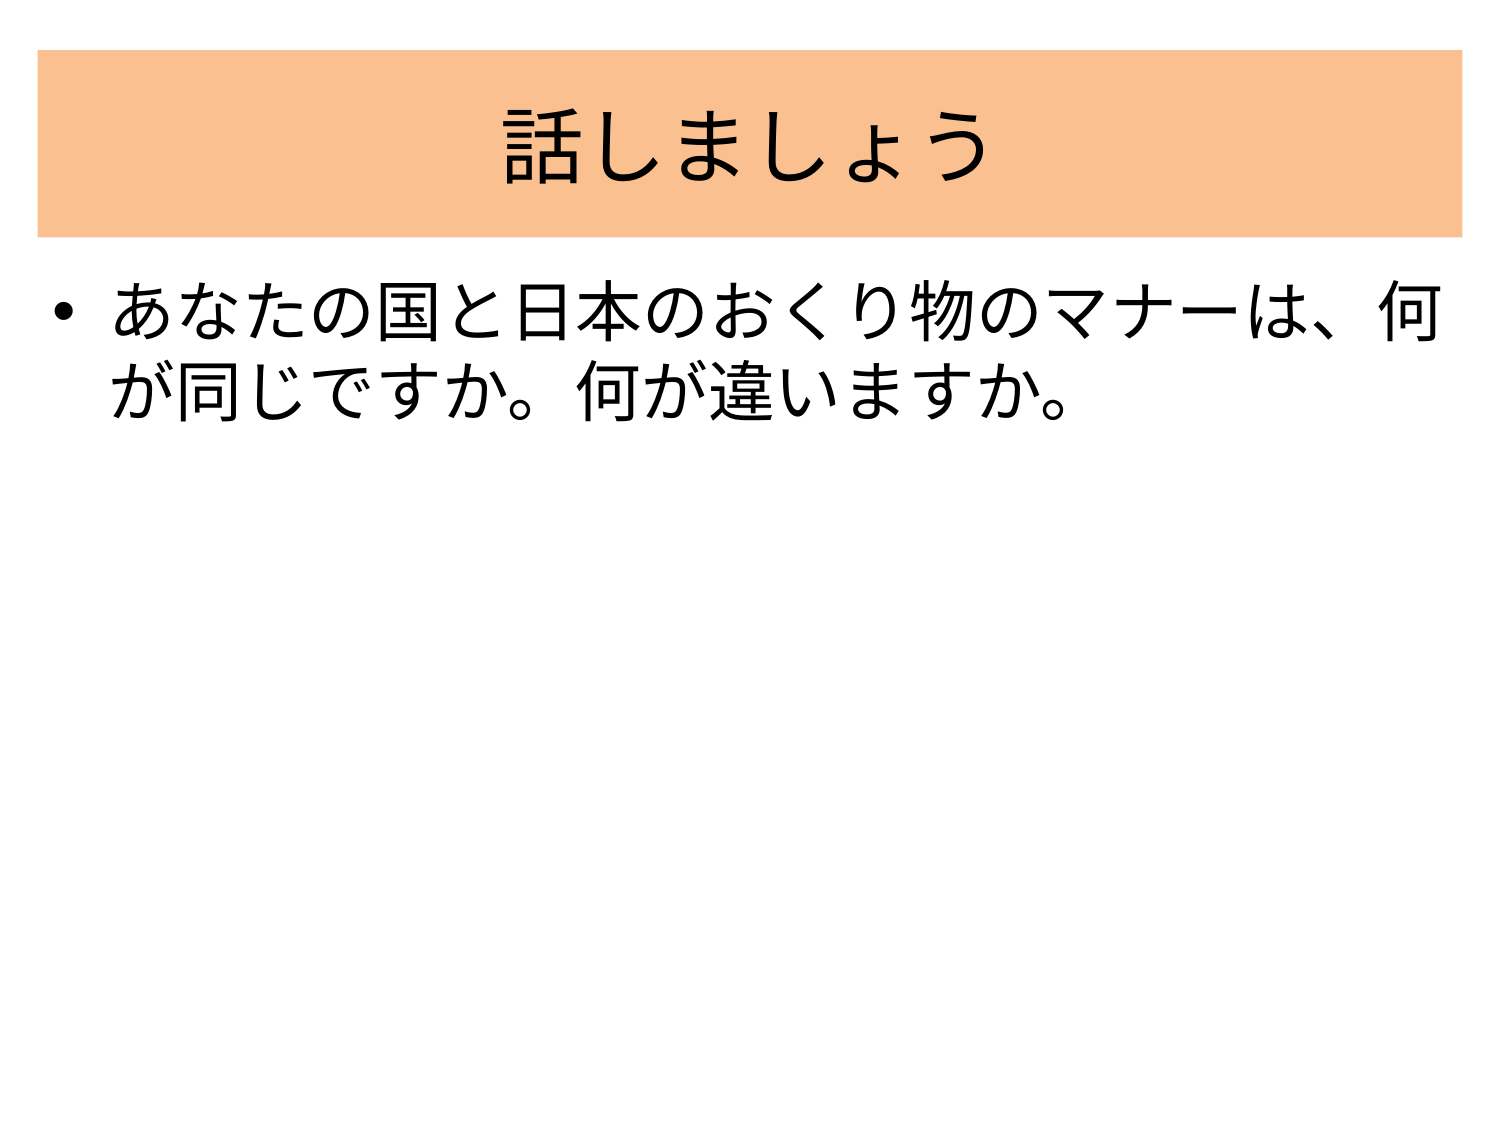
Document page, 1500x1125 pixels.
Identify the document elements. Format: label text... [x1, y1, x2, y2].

title 話しましょう [37, 50, 1463, 238]
list あなたの国と日本のおくり物のマナーは、何が同じですか。何が違いますか。 [37, 262, 1463, 1088]
